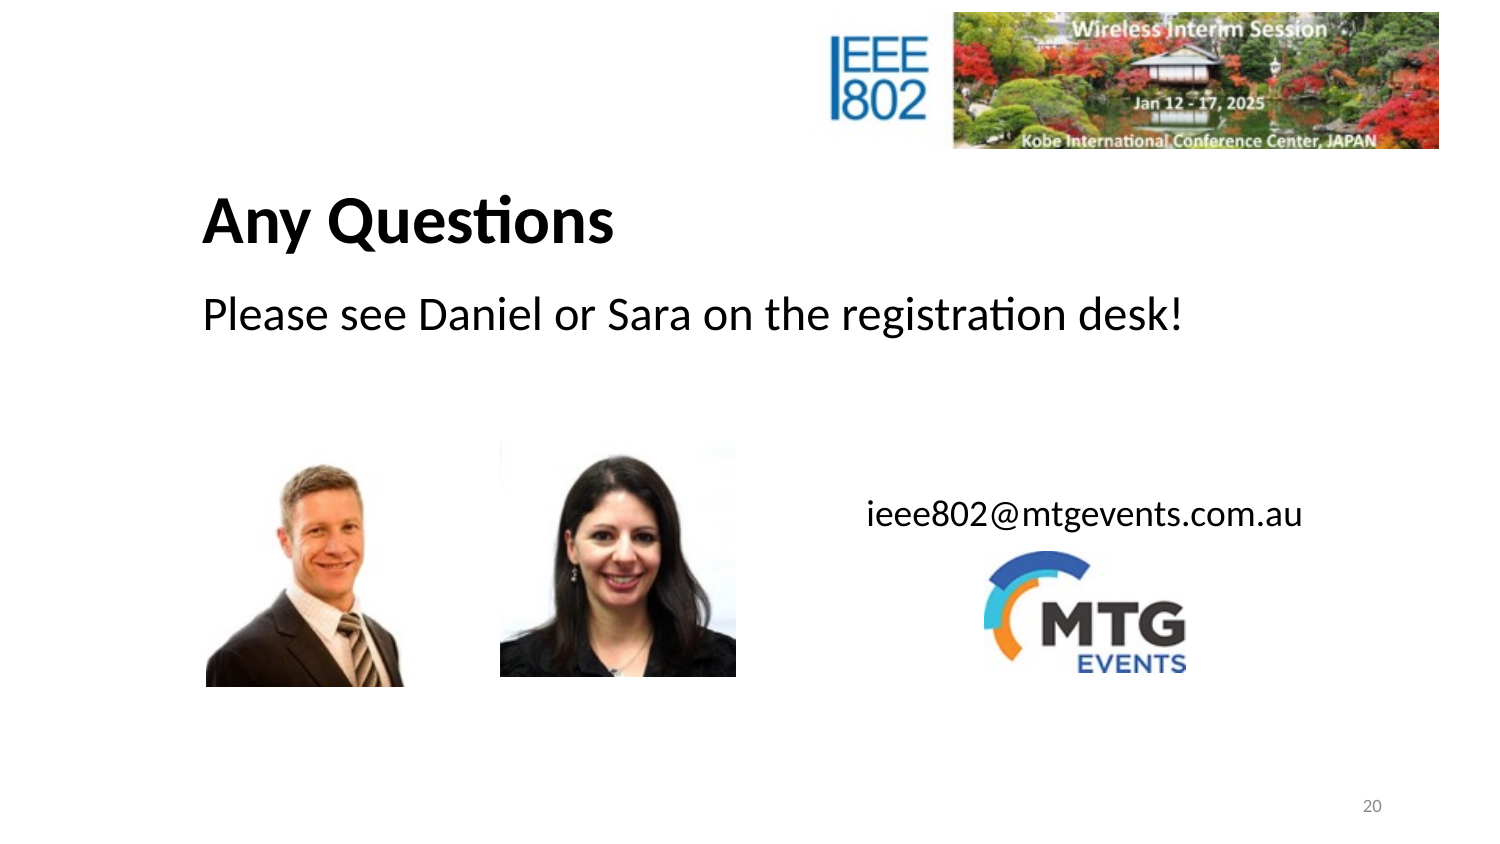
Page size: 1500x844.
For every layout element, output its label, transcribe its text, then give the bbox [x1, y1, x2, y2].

picture [984, 551, 1186, 673]
slide_number 20 [1059, 782, 1397, 827]
text_box ieee802@mtgevents.com.au [764, 464, 1405, 560]
picture [807, 12, 1439, 149]
picture [206, 452, 441, 687]
picture [500, 441, 736, 677]
title Any Questions Please see Daniel or Sara on the registration desk! [187, 158, 1246, 367]
